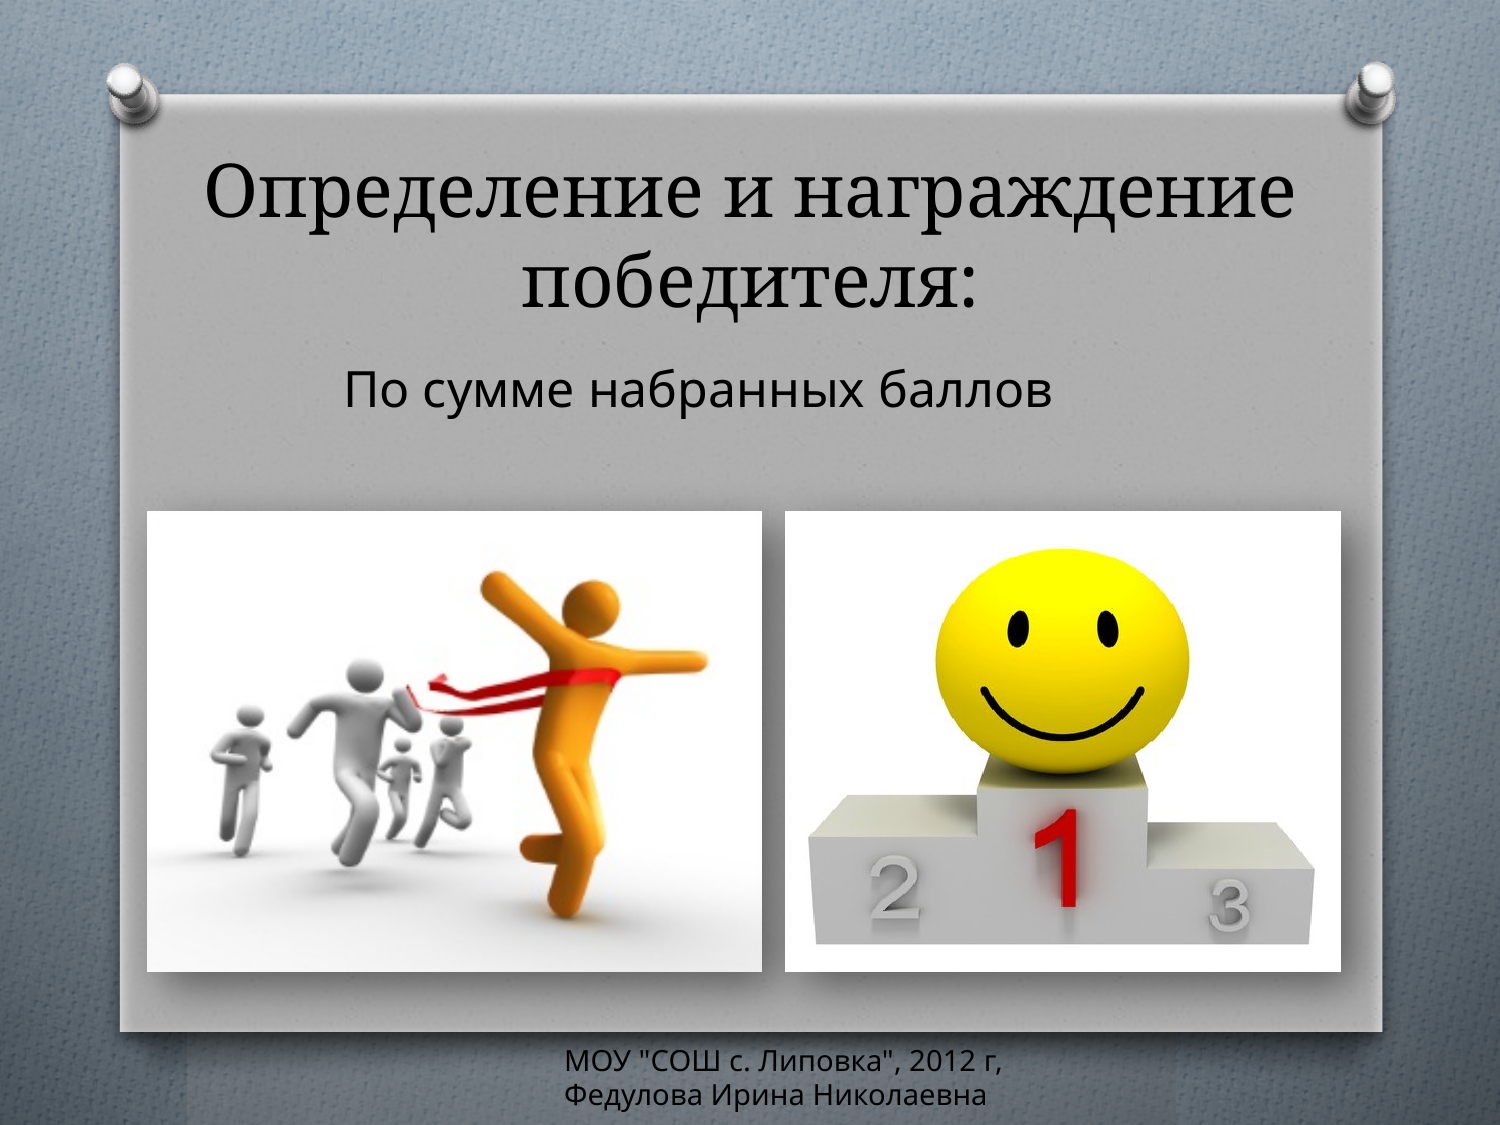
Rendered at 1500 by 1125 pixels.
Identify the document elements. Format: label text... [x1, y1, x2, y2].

title Определение и награждение победителя: [179, 134, 1323, 332]
picture [785, 511, 1341, 973]
list По сумме набранных баллов [289, 349, 1306, 498]
footer МОУ "СОШ с. Липовка", 2012 г, Федулова Ирина Николаевна [549, 1046, 1032, 1107]
picture [75, 29, 198, 153]
picture [147, 511, 763, 973]
picture [1317, 35, 1439, 156]
